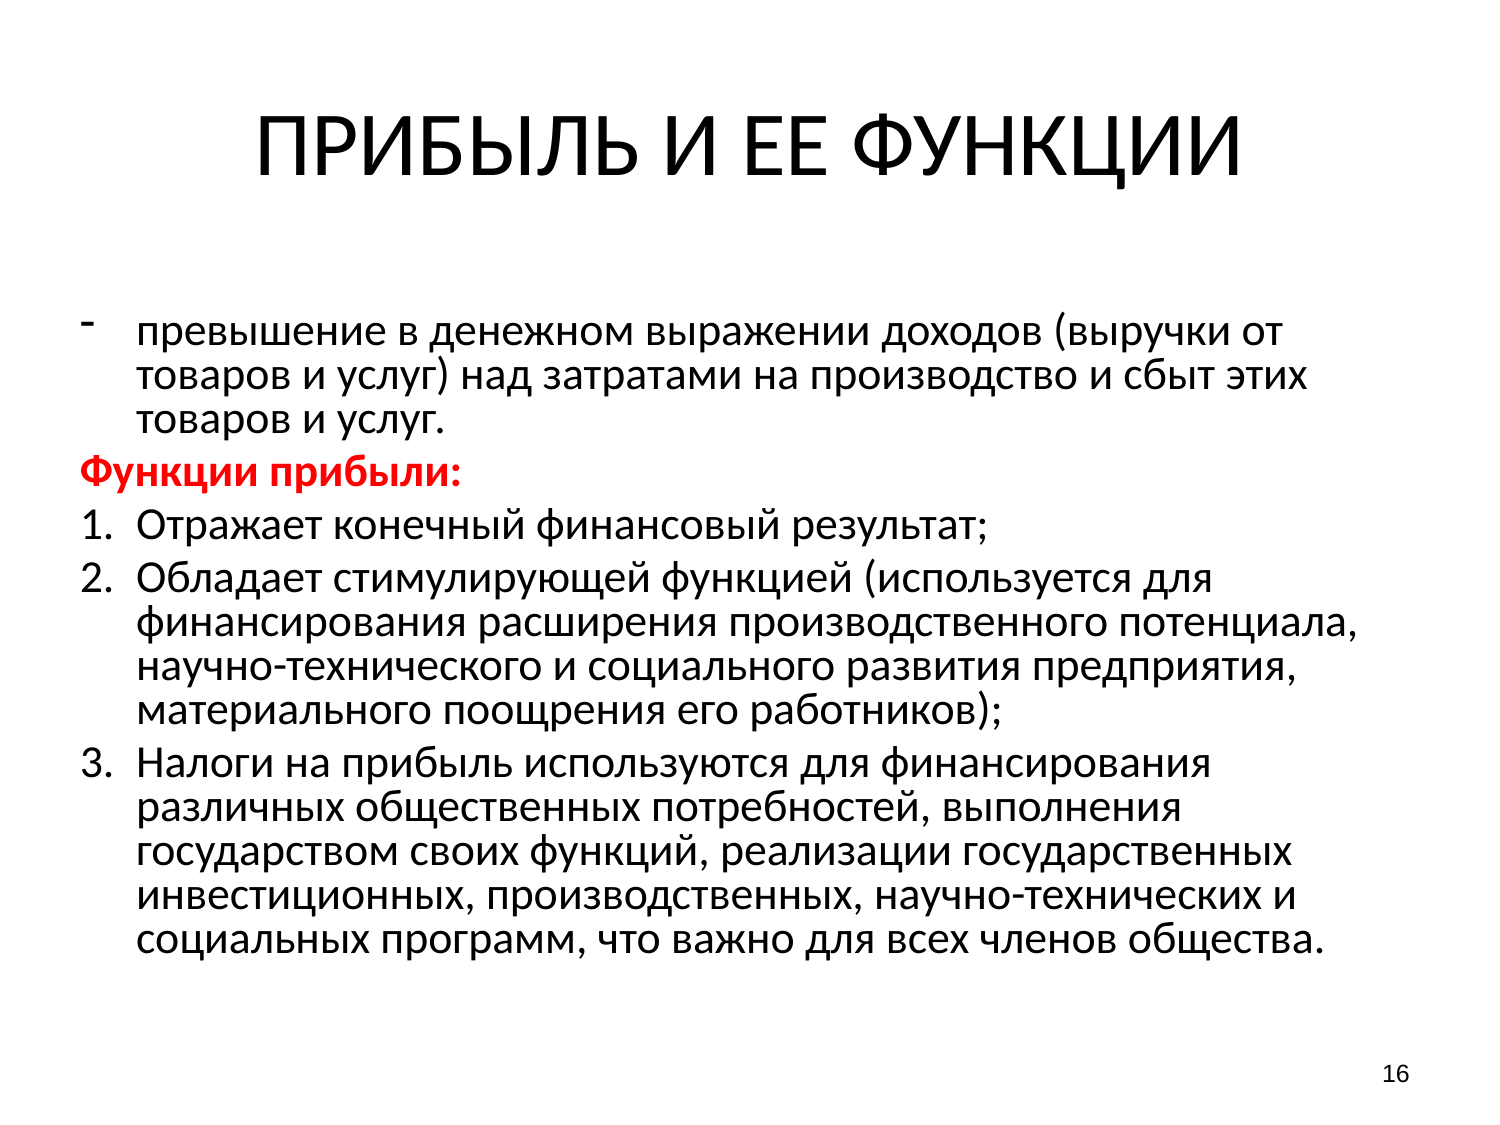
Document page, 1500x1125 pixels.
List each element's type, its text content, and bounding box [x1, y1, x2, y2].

list превышение в денежном выражении доходов (выручки от товаров и услуг) над затратами на производство и сбыт этих товаров и услуг. Функции прибыли: Отражает конечный финансовый результат; Обладает стимулирующей функцией (используется для финансирования расширения производственного потенциала, научно-технического и социального развития предприятия, материального поощрения его работников); Налоги на прибыль используются для финансирования различных общественных потребностей, выполнения государством своих функций, реализации государственных инвестиционных, производственных, научно-технических и социальных программ, что важно для всех членов общества. [64, 302, 1416, 1061]
slide_number 16 [1074, 1042, 1425, 1103]
title ПРИБЫЛЬ И ЕЕ ФУНКЦИИ [74, 44, 1426, 233]
